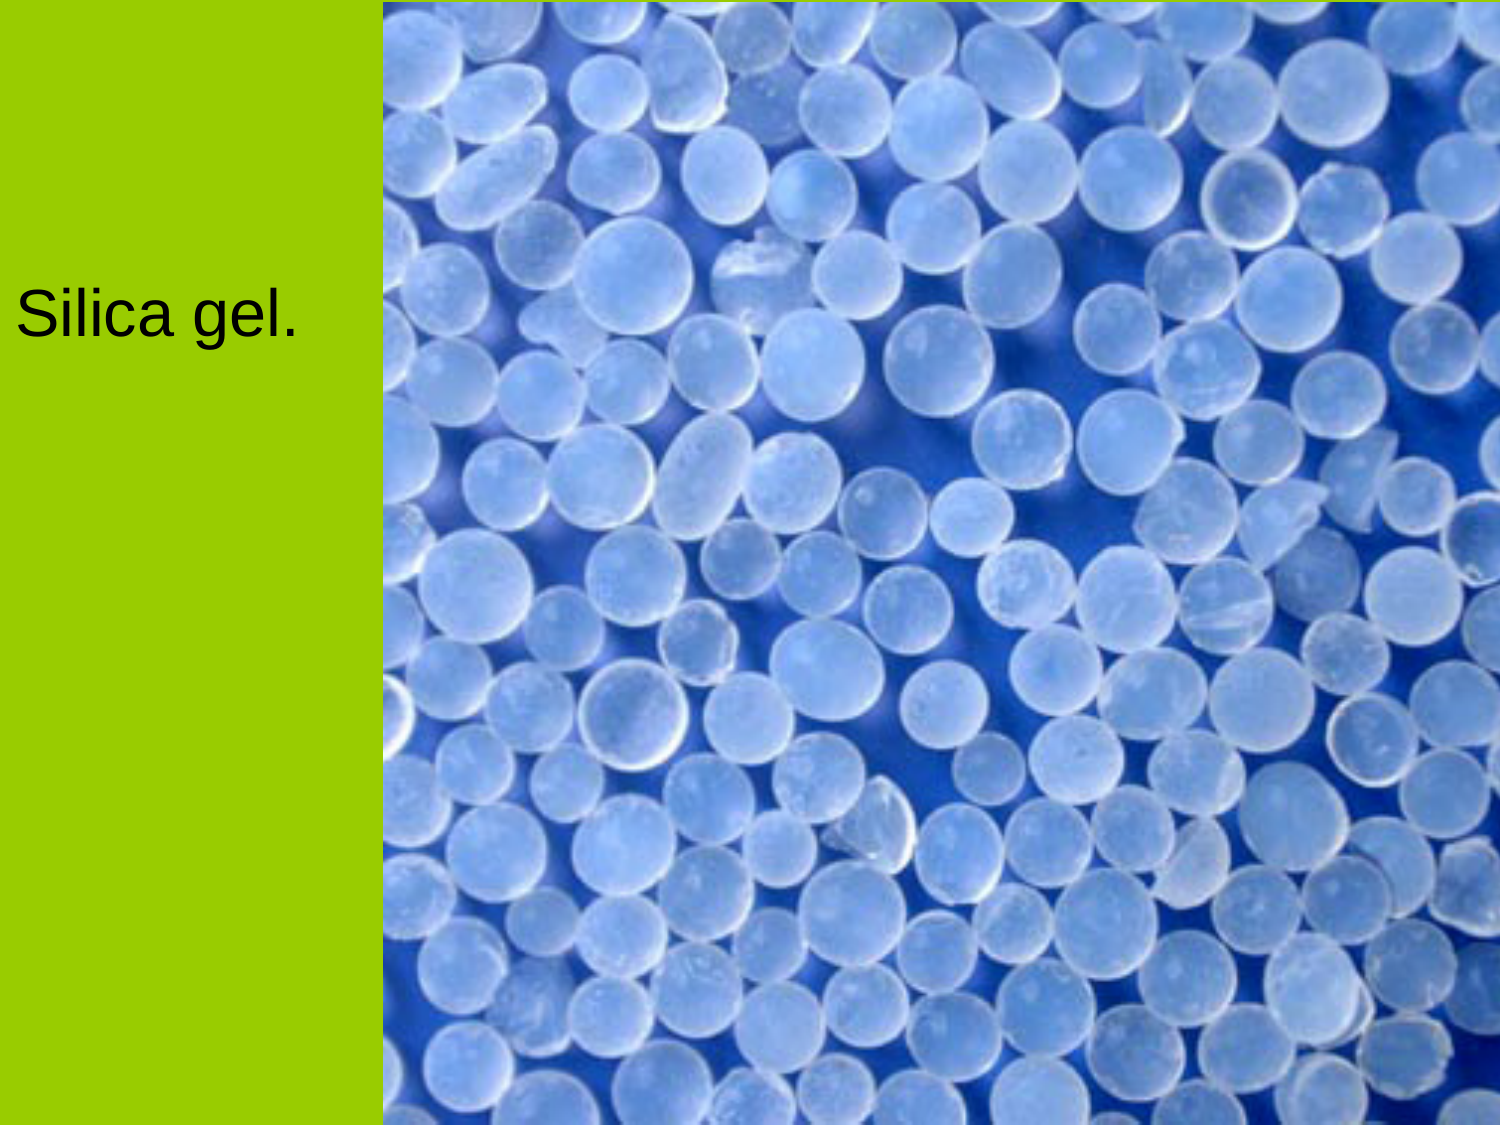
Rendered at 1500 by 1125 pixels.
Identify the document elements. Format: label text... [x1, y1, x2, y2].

picture [383, 2, 1500, 1125]
list Silica gel. [0, 262, 378, 1005]
